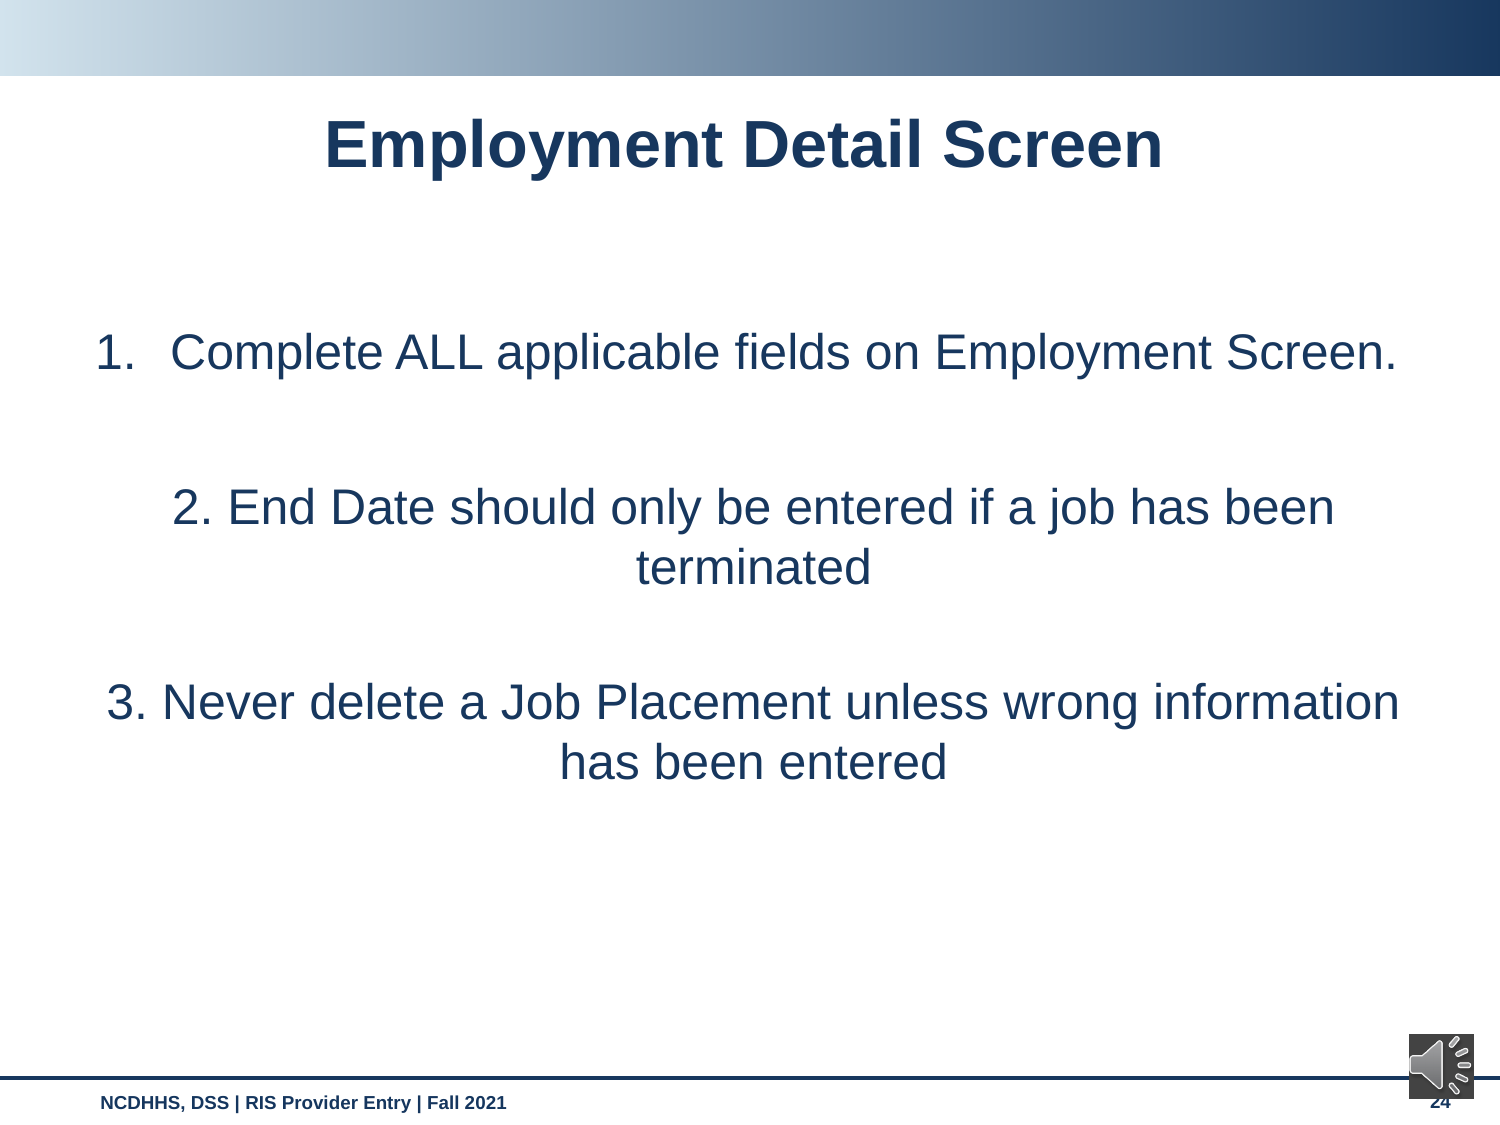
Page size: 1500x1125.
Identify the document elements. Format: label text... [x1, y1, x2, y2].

title Employment Detail Screen [110, 102, 1398, 193]
list Complete ALL applicable fields on Employment Screen. 2. End Date should only be entered if a job has been terminated 3. Never delete a Job Placement unless wrong information has been entered [61, 264, 1447, 1052]
picture [1408, 1033, 1475, 1100]
